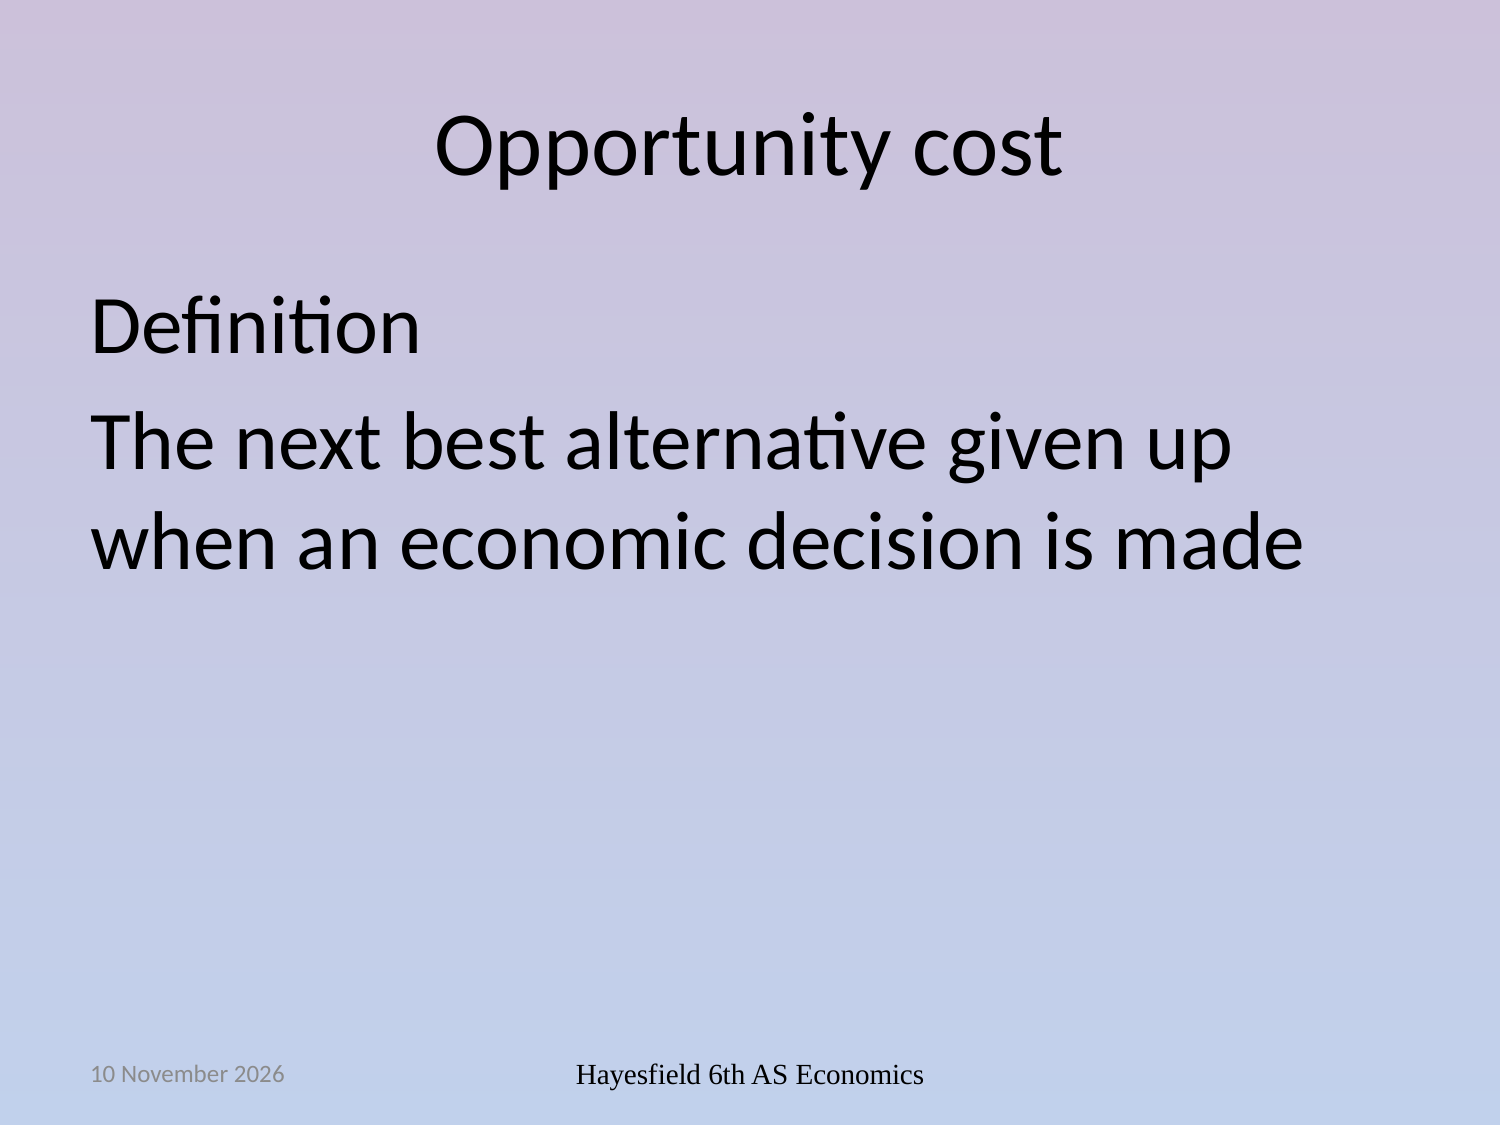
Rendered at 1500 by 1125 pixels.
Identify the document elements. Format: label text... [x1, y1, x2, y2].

list Definition The next best alternative given up when an economic decision is made [75, 262, 1425, 1005]
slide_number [75, 1042, 425, 1103]
title Opportunity cost [75, 45, 1425, 233]
footer Hayesfield 6th AS Economics [512, 1042, 988, 1103]
